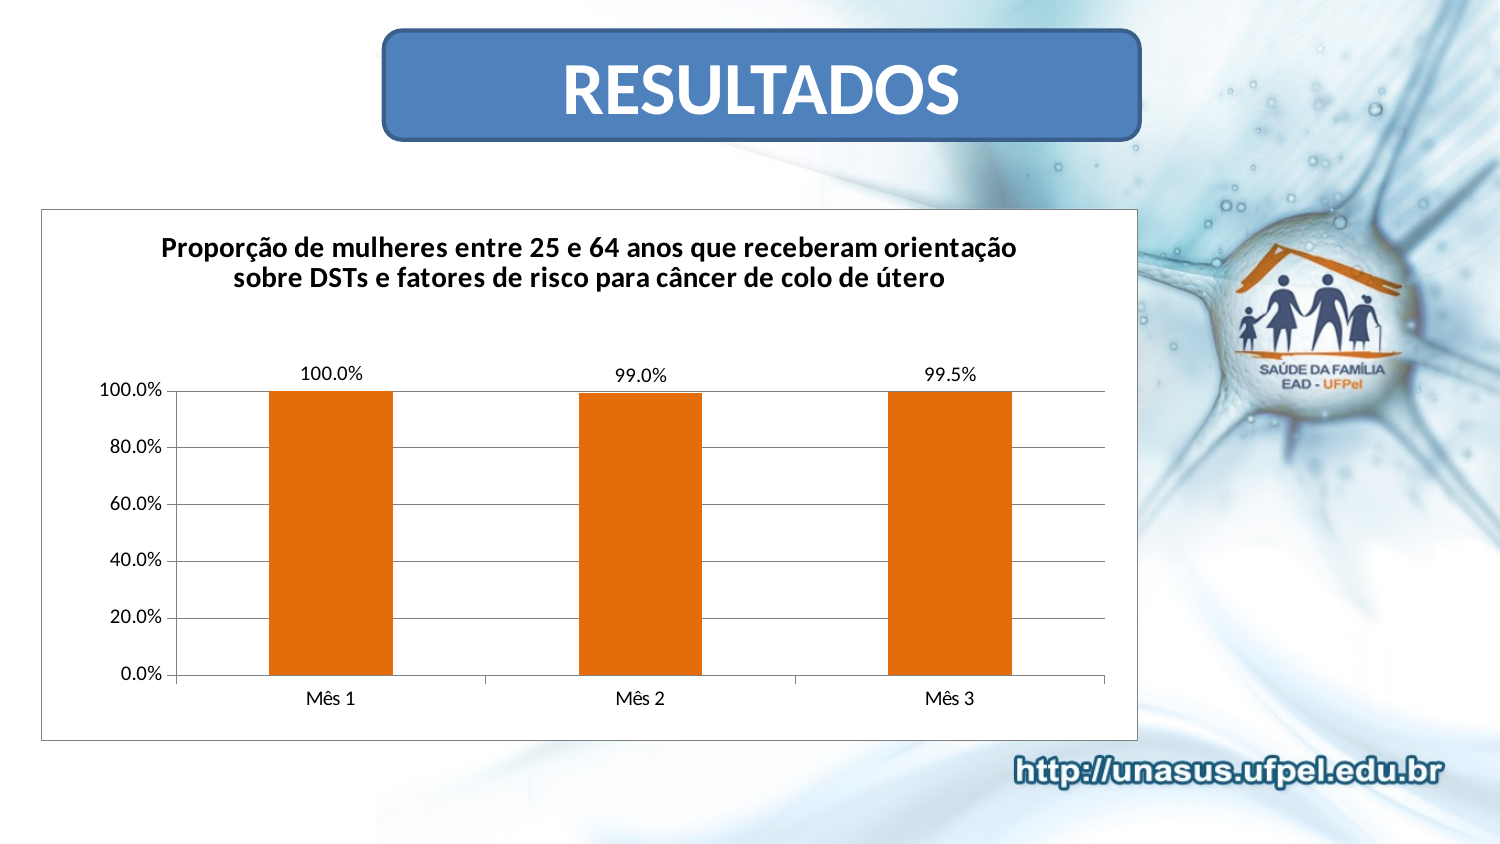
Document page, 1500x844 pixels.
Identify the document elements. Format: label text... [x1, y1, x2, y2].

text_box RESULTADOS [381, 28, 1142, 142]
chart [41, 208, 1138, 741]
picture [374, 0, 1500, 844]
